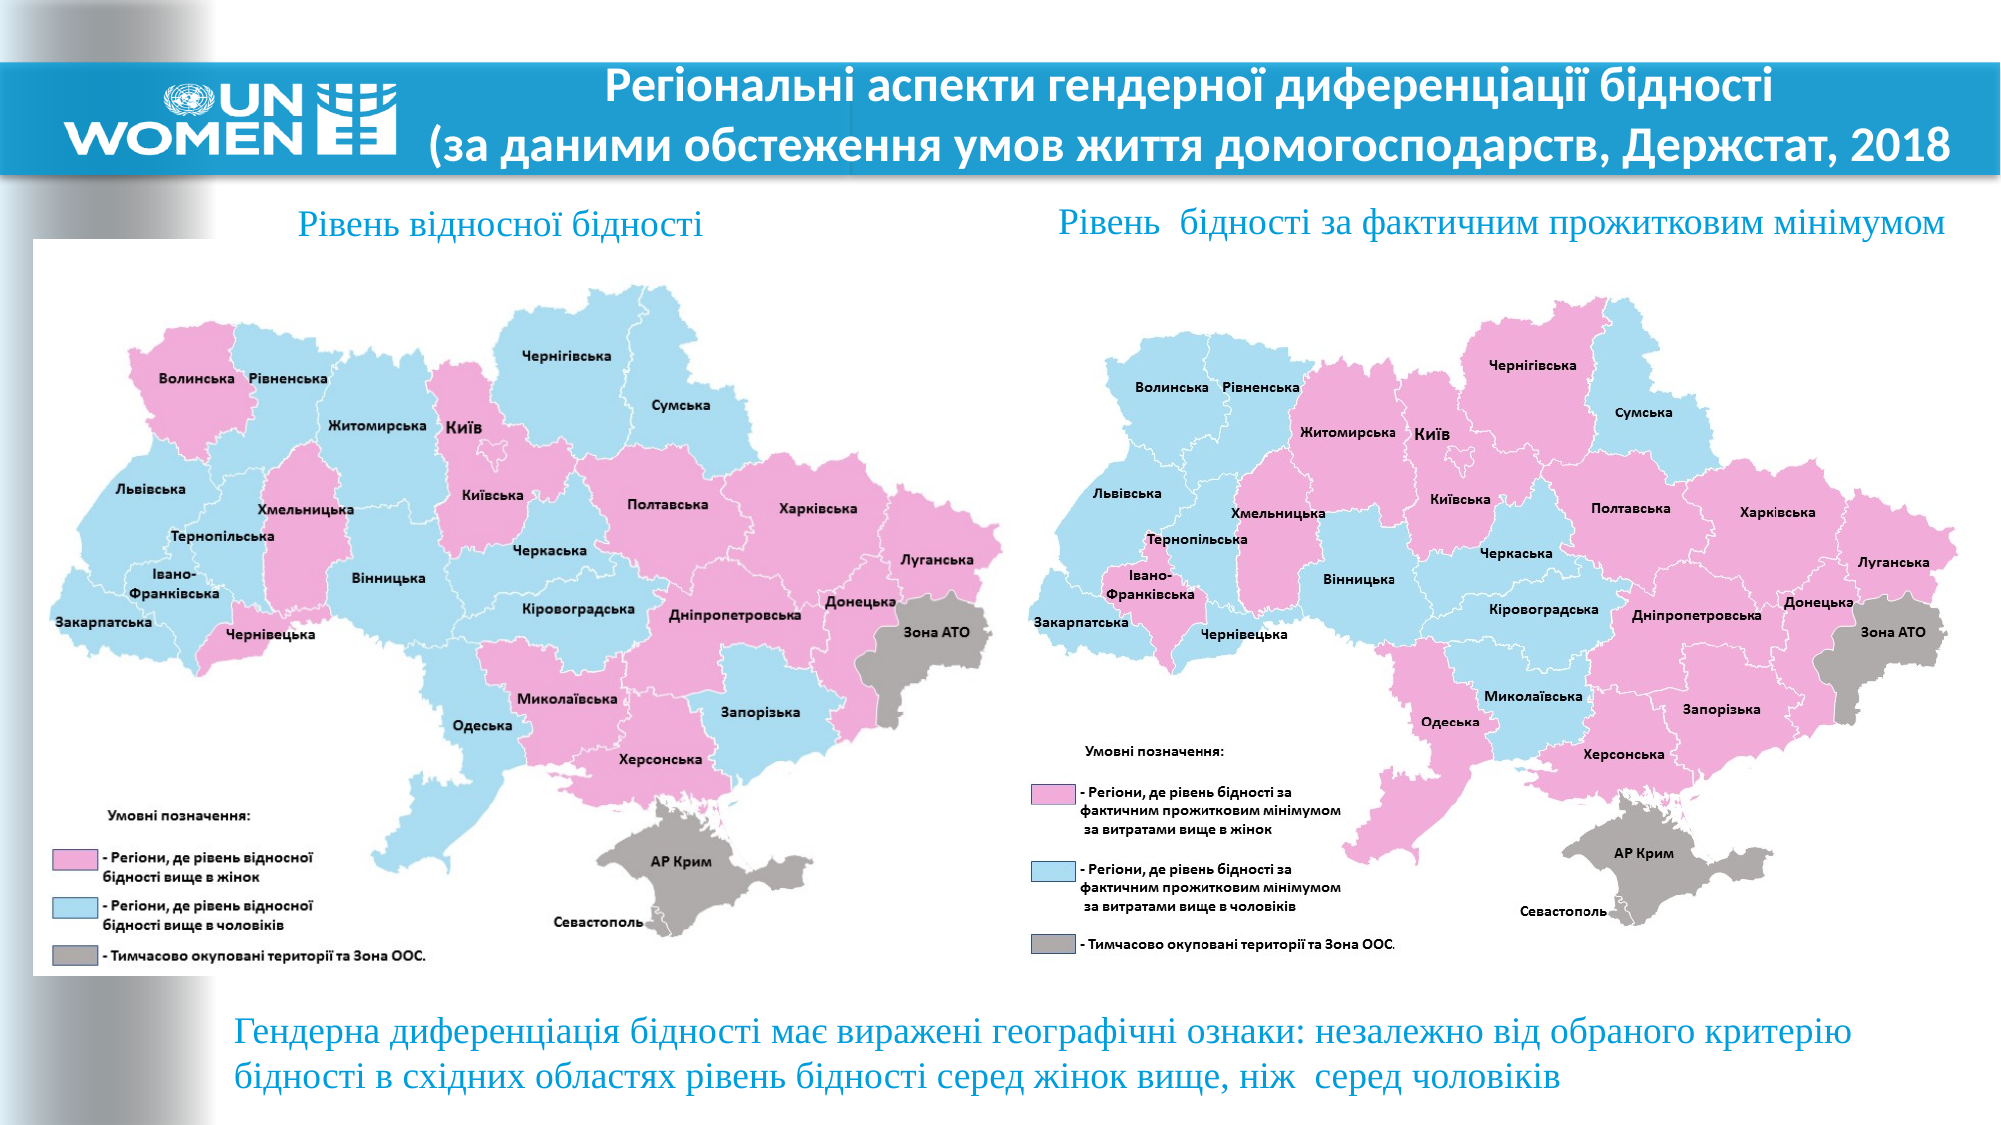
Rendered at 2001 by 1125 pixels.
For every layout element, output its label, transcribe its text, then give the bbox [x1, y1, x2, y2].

text_box Рівень бідності за фактичним прожитковим мінімумом [1043, 189, 1972, 250]
picture [58, 80, 400, 163]
text_box Гендерна диференціація бідності має виражені географічні ознаки: незалежно від обраного критерію бідності в східних областях рівень бідності серед жінок вище, ніж серед чоловіків [219, 998, 1908, 1104]
picture [33, 239, 1967, 976]
title Регіональні аспекти гендерної диференціації бідності (за даними обстеження умов життя домогосподарств, Держстат, 2018 р. ) [379, 92, 2000, 190]
text_box Рівень відносної бідності [282, 191, 729, 238]
